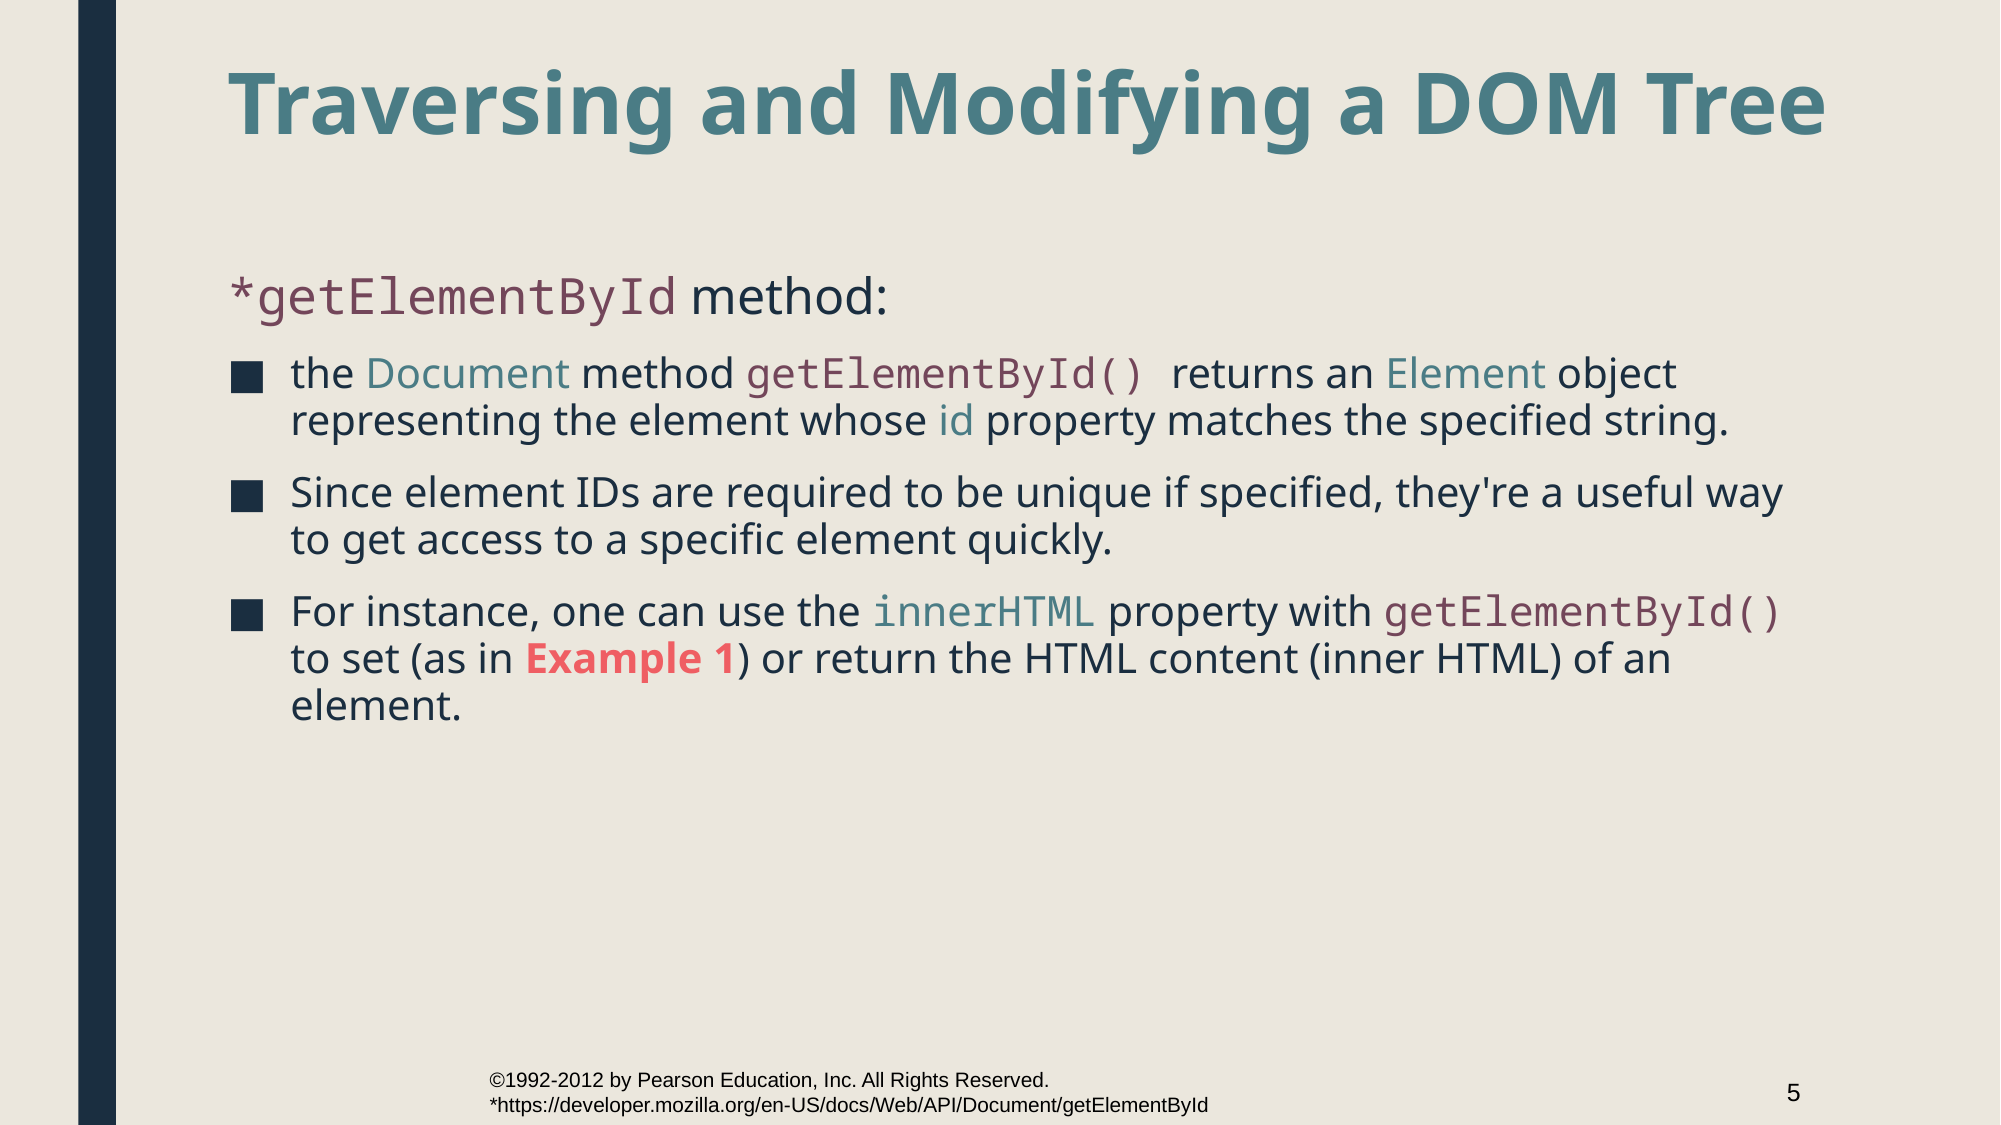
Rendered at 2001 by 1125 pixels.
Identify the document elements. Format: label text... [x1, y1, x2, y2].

footer ©1992-2012 by Pearson Education, Inc. All Rights Reserved. *https://developer.mozilla.org/en-US/docs/Web/API/Document/getElementById [474, 1058, 1505, 1125]
title Traversing and Modifying a DOM Tree [212, 54, 1936, 207]
list *getElementById method: the Document method getElementById() returns an Element object representing the element whose id property matches the specified string. Since element IDs are required to be unique if specified, they're a useful way to get access to a specific element quickly. For instance, one can use the innerHTML property with getElementById() to set (as in Example 1) or return the HTML content (inner HTML) of an element. [212, 261, 1816, 1035]
slide_number 5 [1553, 1058, 1816, 1125]
